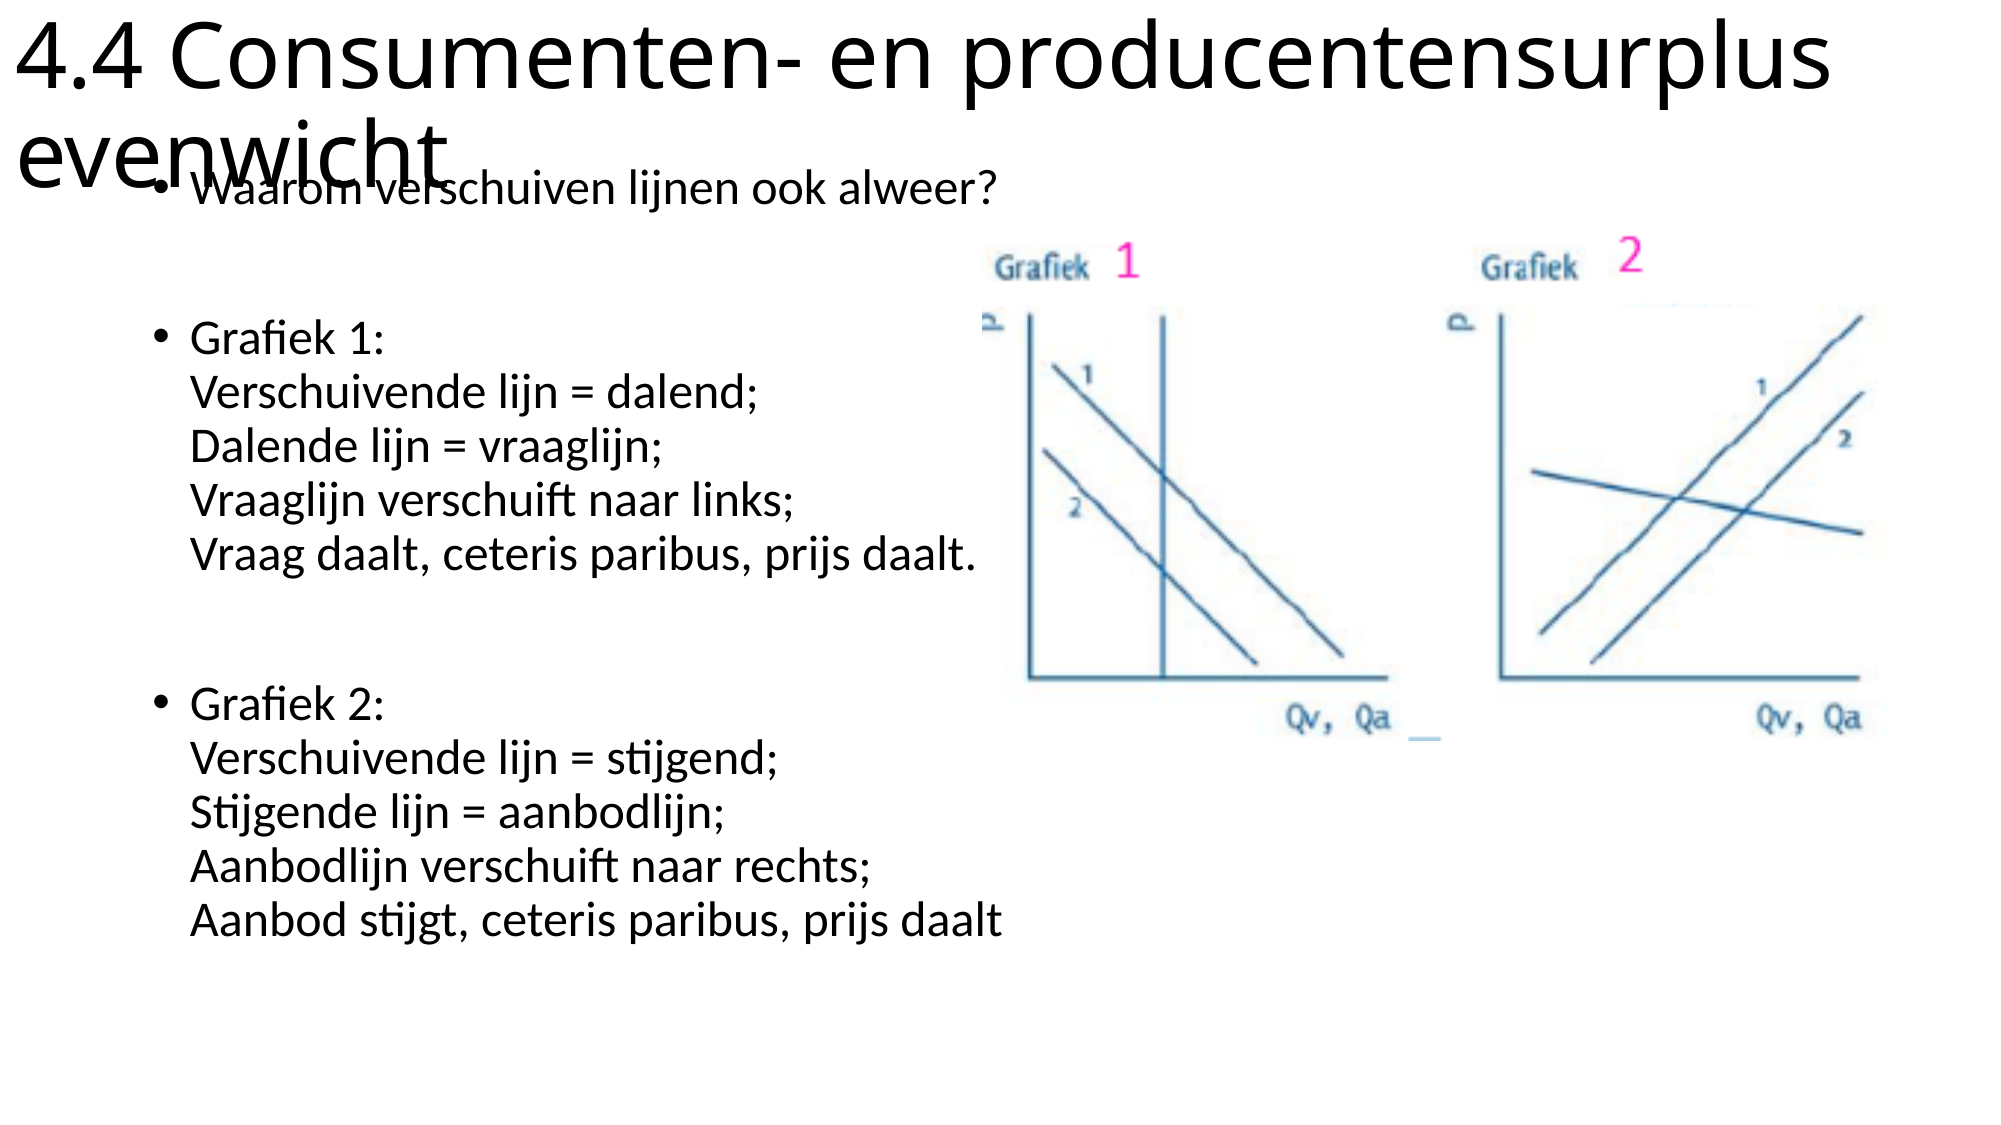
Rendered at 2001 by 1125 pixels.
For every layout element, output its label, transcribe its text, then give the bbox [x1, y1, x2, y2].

list Waarom verschuiven lijnen ook alweer? Grafiek 1: Verschuivende lijn = dalend; Dalende lijn = vraaglijn; Vraaglijn verschuift naar links; Vraag daalt, ceteris paribus, prijs daalt. Grafiek 2: Verschuivende lijn = stijgend; Stijgende lijn = aanbodlijn; Aanbodlijn verschuift naar rechts; Aanbod stijgt, ceteris paribus, prijs daalt [137, 154, 1964, 1125]
picture [982, 217, 1887, 741]
title 4.4 Consumenten- en producentensurplus evenwicht [0, 0, 2000, 218]
